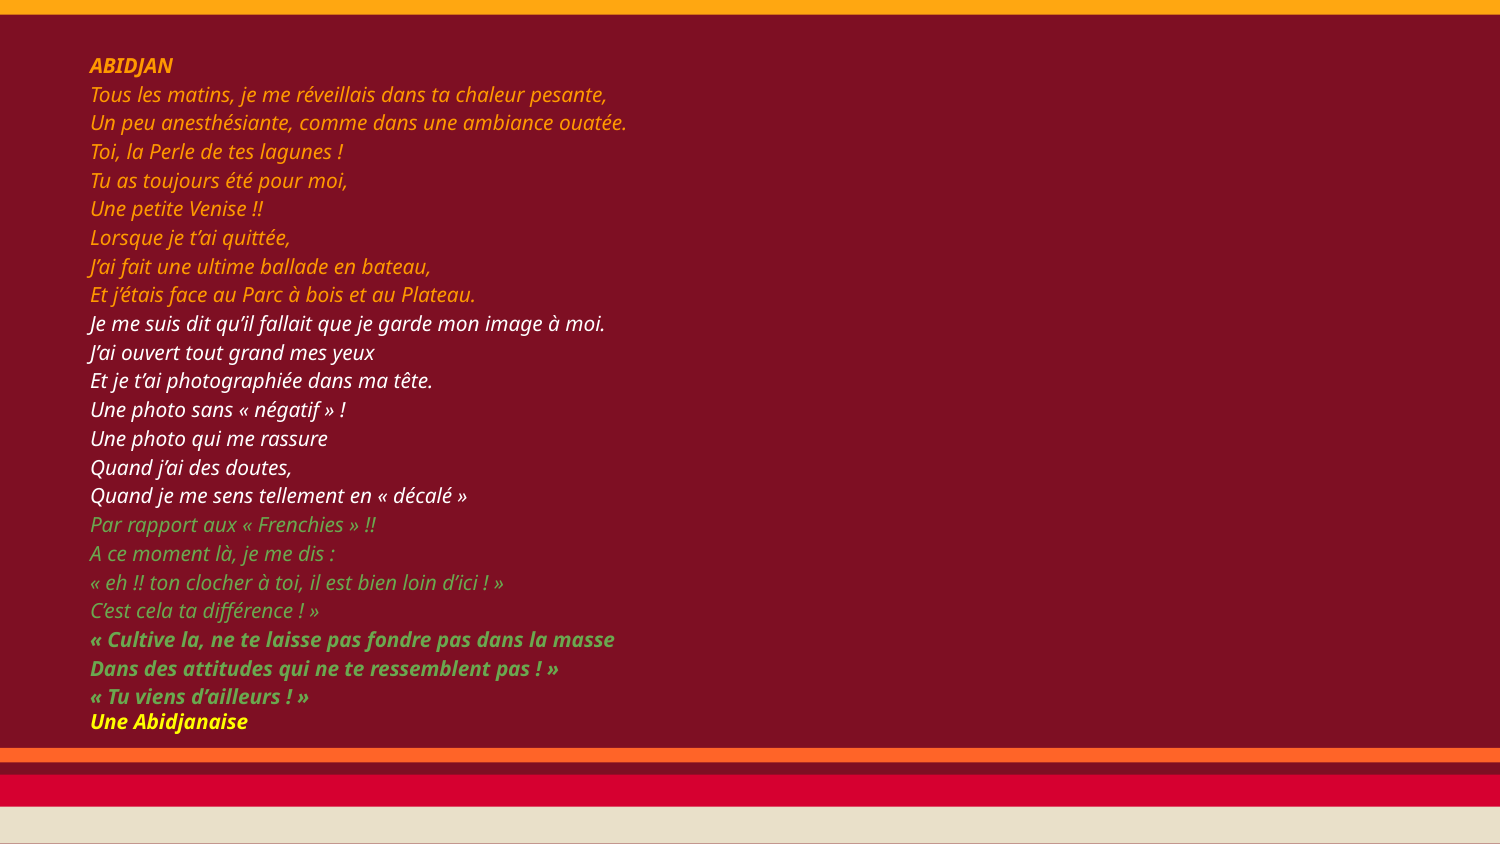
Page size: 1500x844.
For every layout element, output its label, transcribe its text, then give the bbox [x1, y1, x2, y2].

list ABIDJAN Tous les matins, je me réveillais dans ta chaleur pesante, Un peu anesthésiante, comme dans une ambiance ouatée. Toi, la Perle de tes lagunes ! Tu as toujours été pour moi, Une petite Venise !! Lorsque je t’ai quittée, J’ai fait une ultime ballade en bateau, Et j’étais face au Parc à bois et au Plateau. Je me suis dit qu’il fallait que je garde mon image à moi. J’ai ouvert tout grand mes yeux Et je t’ai photographiée dans ma tête. Une photo sans « négatif » ! Une photo qui me rassure Quand j’ai des doutes, Quand je me sens tellement en « décalé » Par rapport aux « Frenchies » !! A ce moment là, je me dis : « eh !! ton clocher à toi, il est bien loin d’ici ! » C’est cela ta différence ! » « Cultive la, ne te laisse pas fondre pas dans la masse Dans des attitudes qui ne te ressemblent pas ! » « Tu viens d’ailleurs ! » Une Abidjanaise [75, 33, 1425, 570]
